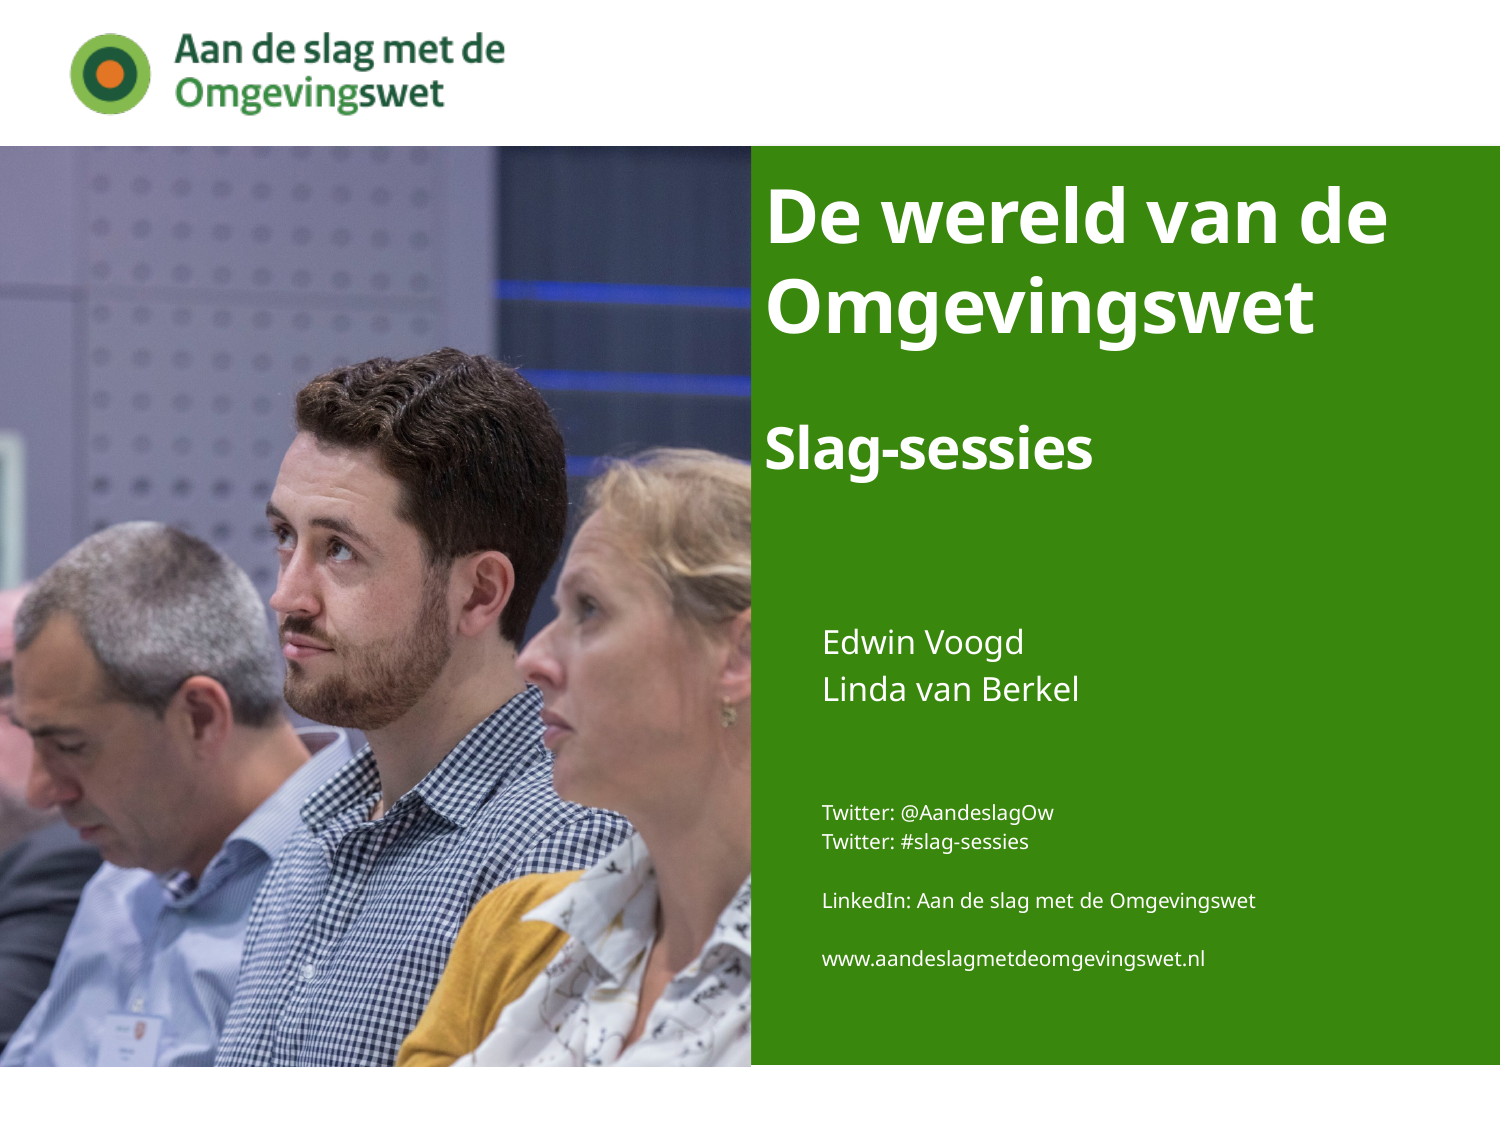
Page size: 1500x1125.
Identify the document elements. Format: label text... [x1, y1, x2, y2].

title [782, 489, 1441, 658]
picture [0, 145, 752, 1067]
text_box De wereld van de Omgevingswet Slag-sessies [757, 161, 1500, 489]
list Edwin Voogd Linda van Berkel Twitter: @AandeslagOw Twitter: #slag-sessies LinkedIn: Aan de slag met de Omgevingswet www.aandeslagmetdeomgevingswet.nl [806, 609, 1444, 979]
